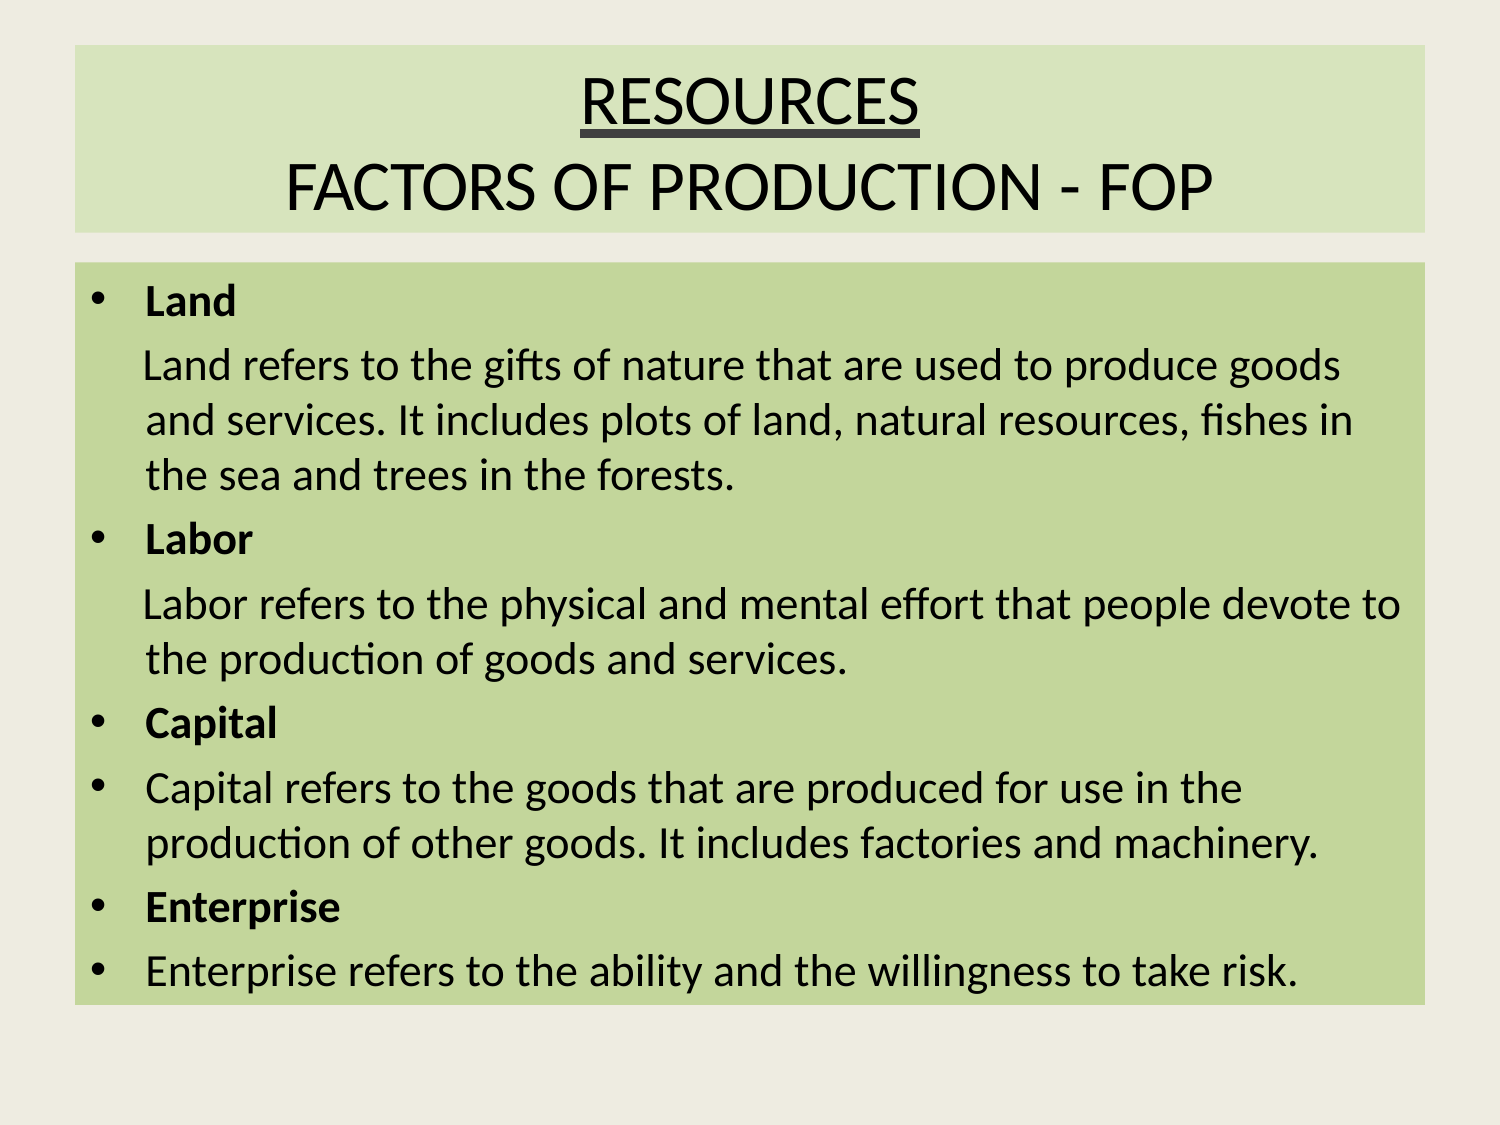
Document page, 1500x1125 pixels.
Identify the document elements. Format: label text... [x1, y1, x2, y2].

title RESOURCES FACTORS OF PRODUCTION - FOP [75, 45, 1425, 233]
list Land Land refers to the gifts of nature that are used to produce goods and services. It includes plots of land, natural resources, fishes in the sea and trees in the forests. Labor Labor refers to the physical and mental effort that people devote to the production of goods and services. Capital Capital refers to the goods that are produced for use in the production of other goods. It includes factories and machinery. Enterprise Enterprise refers to the ability and the willingness to take risk. [75, 262, 1425, 1005]
